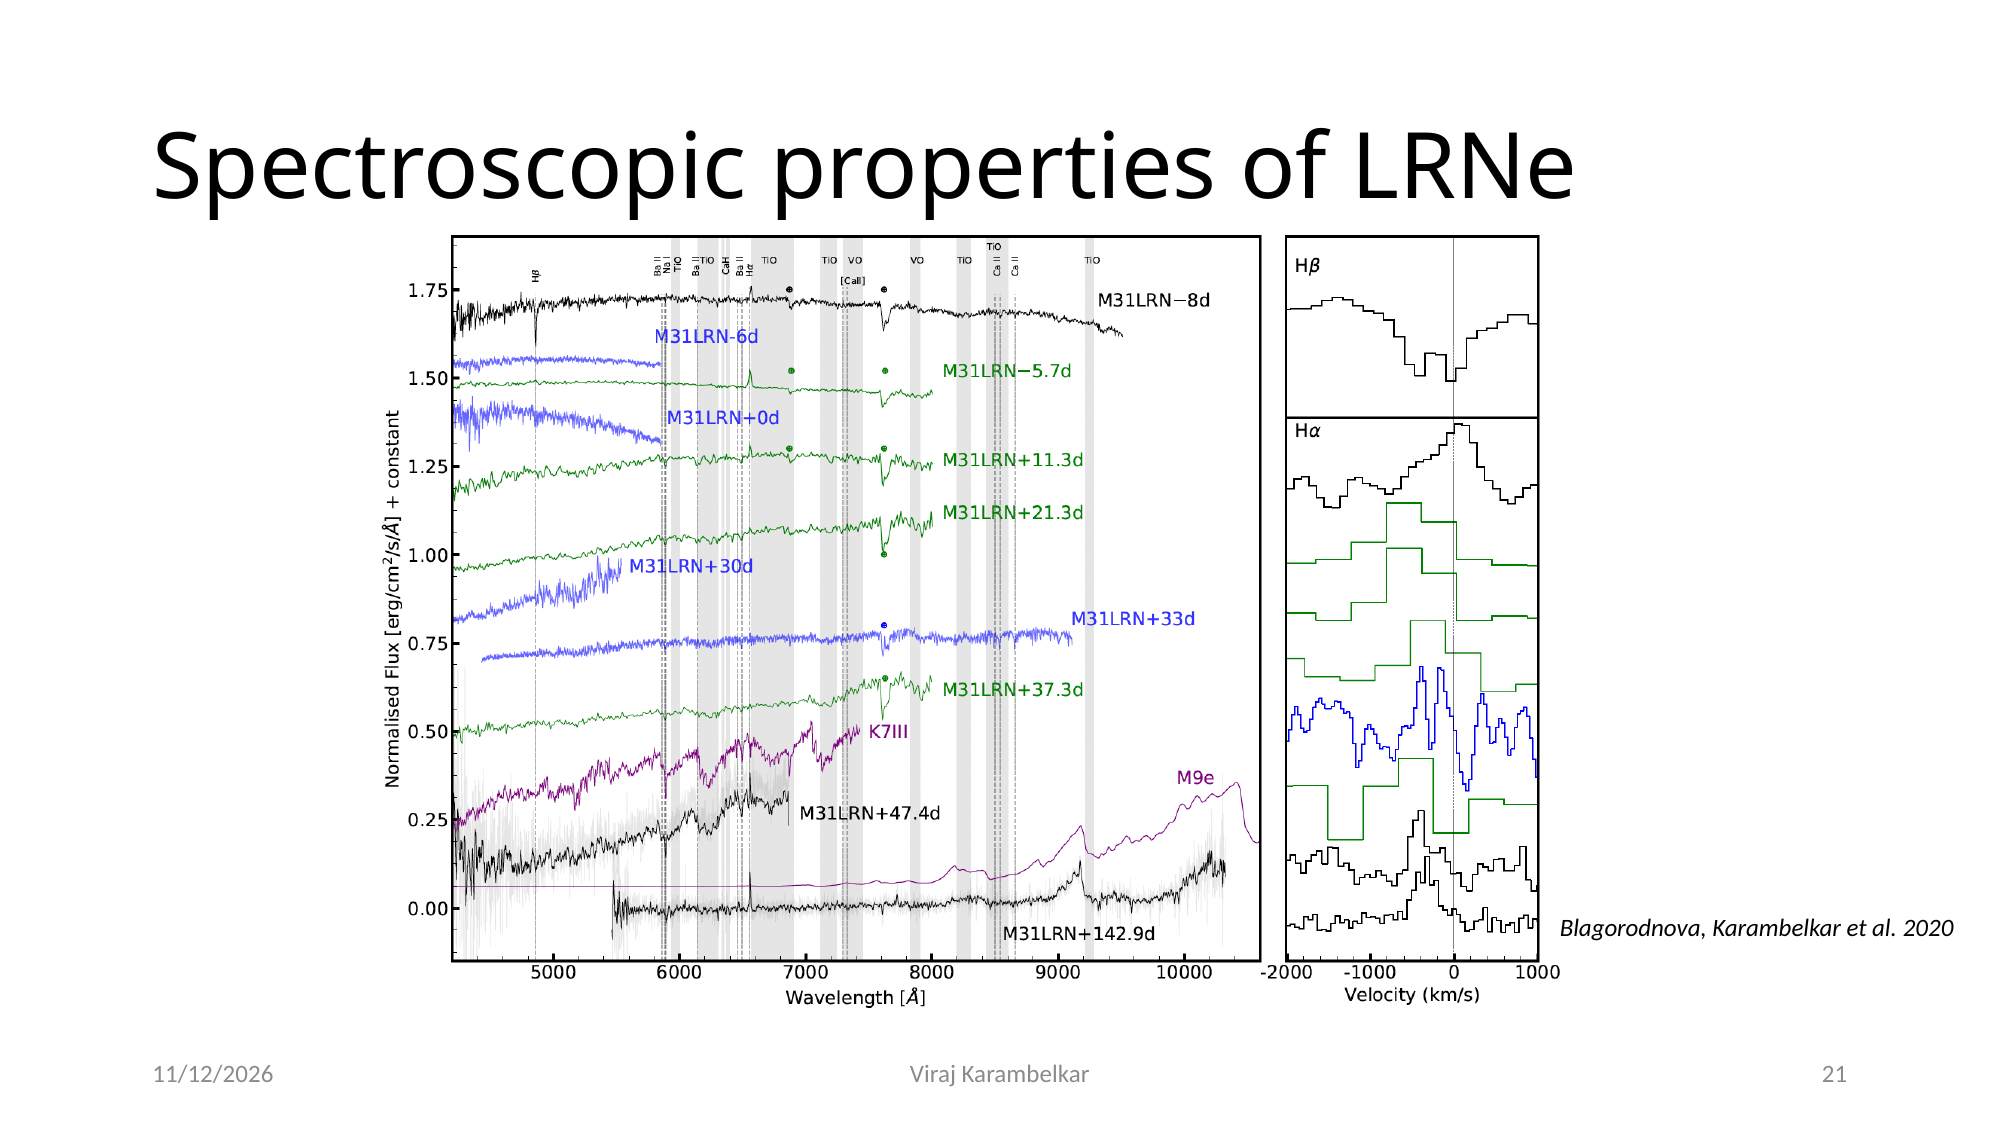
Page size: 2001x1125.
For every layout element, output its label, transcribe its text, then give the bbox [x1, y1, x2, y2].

text_box Blagorodnova, Karambelkar et al. 2020 [1585, 903, 1970, 949]
footer Viraj Karambelkar [662, 1042, 1338, 1103]
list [362, 221, 1585, 1024]
title Spectroscopic properties of LRNe [137, 59, 1863, 278]
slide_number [137, 1042, 588, 1103]
slide_number 21 [1412, 1042, 1863, 1103]
